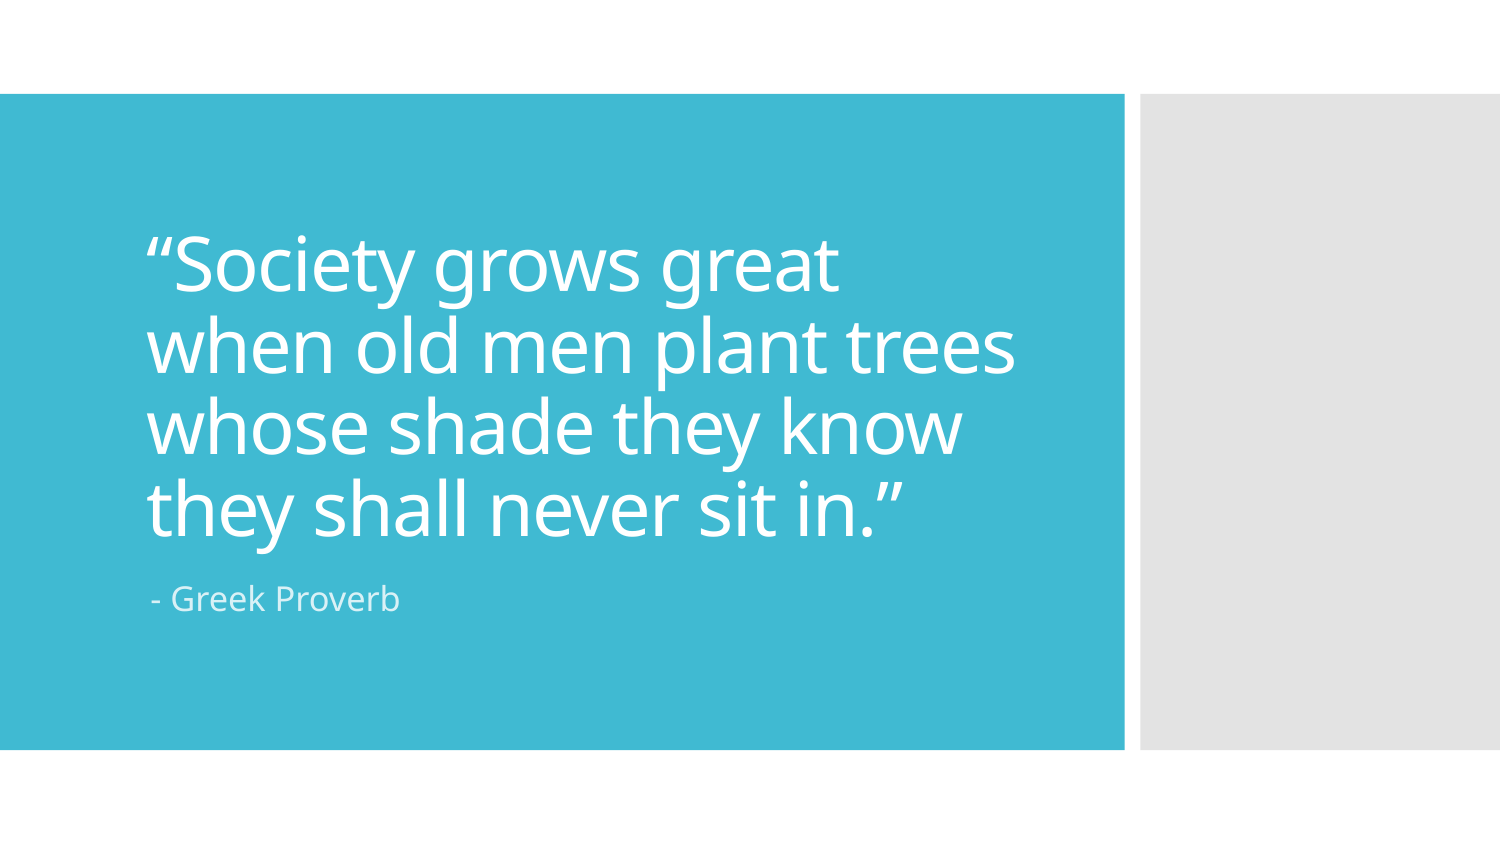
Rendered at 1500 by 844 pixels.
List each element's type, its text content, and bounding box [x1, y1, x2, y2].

title “Society grows great when old men plant trees whose shade they know they shall never sit in.” [131, 159, 1032, 561]
subtitle - Greek Proverb [135, 574, 1036, 688]
